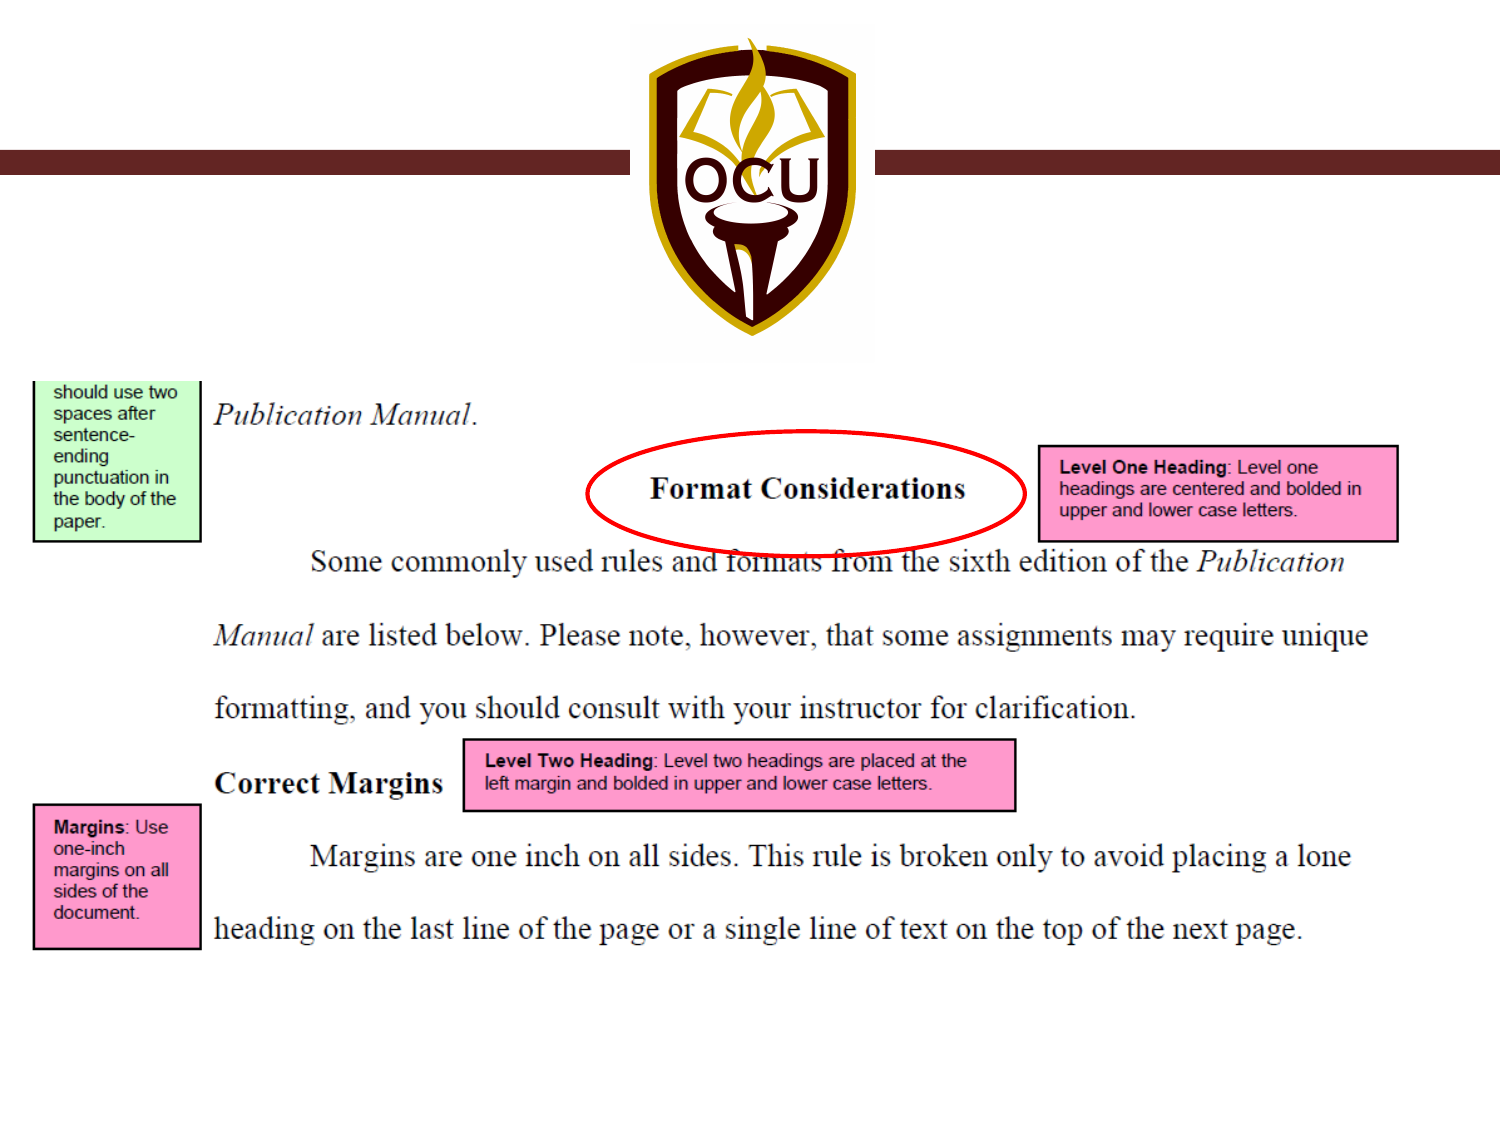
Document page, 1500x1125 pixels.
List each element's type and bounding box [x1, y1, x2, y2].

picture [24, 380, 1479, 1013]
picture [630, 24, 875, 363]
